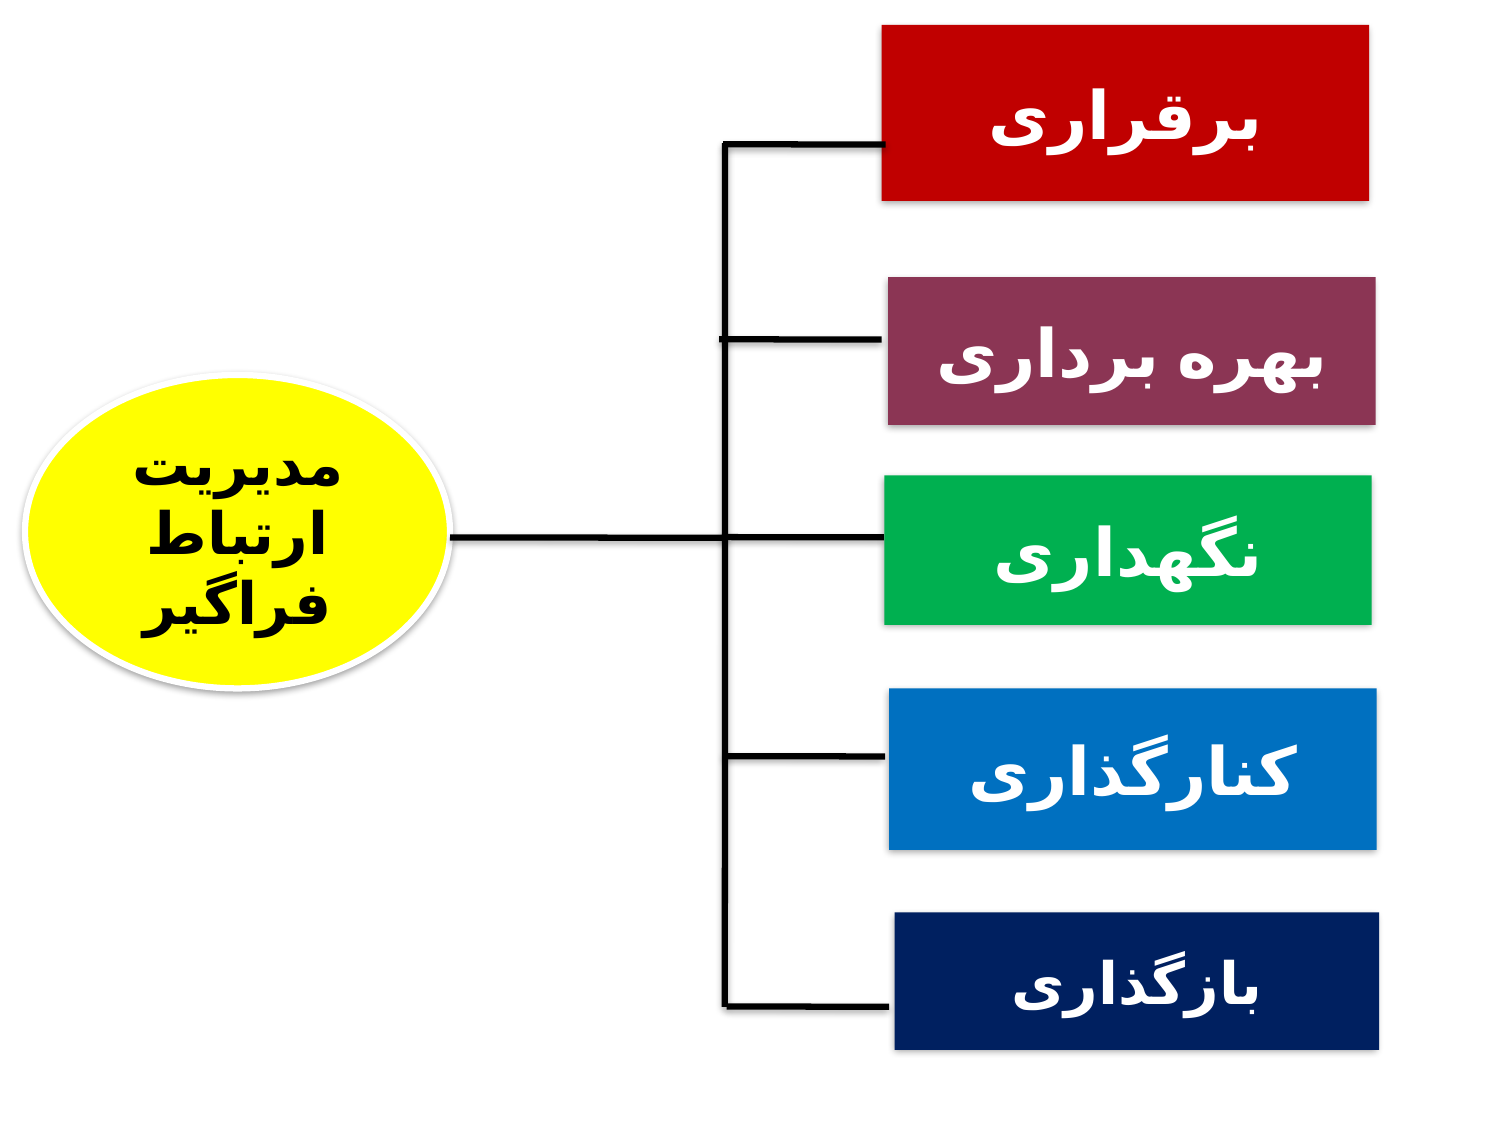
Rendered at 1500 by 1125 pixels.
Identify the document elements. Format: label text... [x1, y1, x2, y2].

text_box مدیریت ارتباط فراگیر [21, 371, 454, 692]
text_box بازگذاری [894, 912, 1380, 1050]
text_box نگهداری [884, 475, 1372, 625]
text_box برقراری [881, 24, 1370, 201]
text_box بهره برداری [888, 277, 1376, 425]
text_box کنارگذاری [889, 688, 1377, 850]
